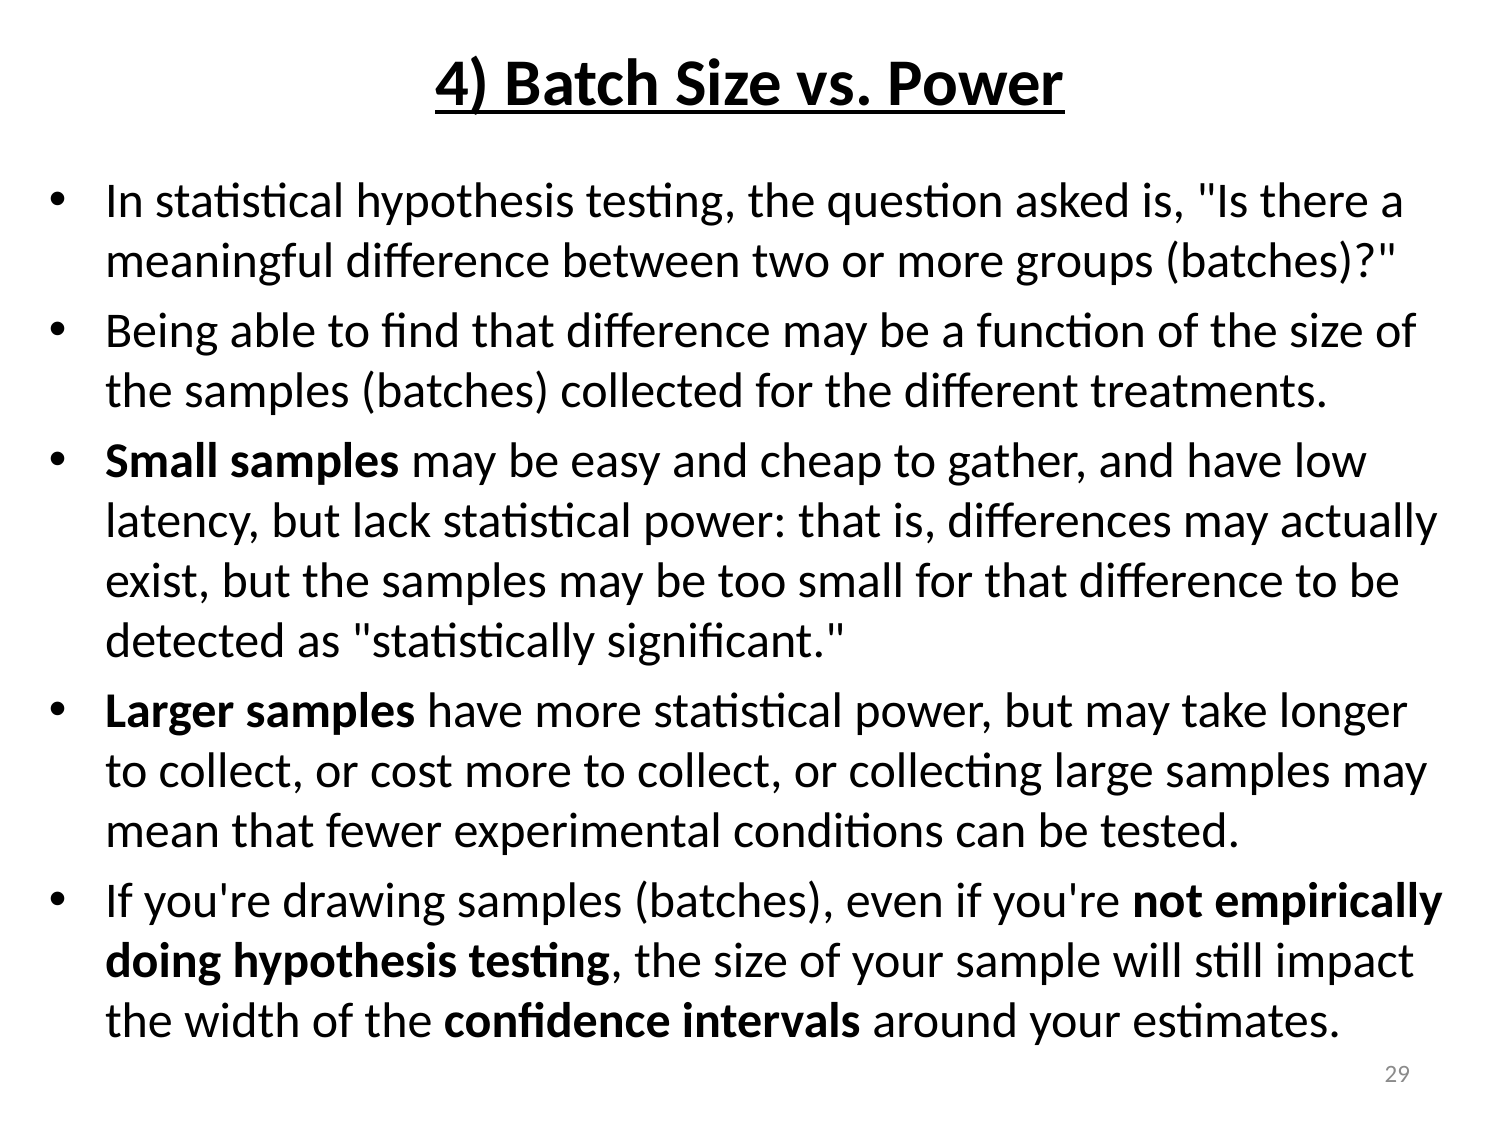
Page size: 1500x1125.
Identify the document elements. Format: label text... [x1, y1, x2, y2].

slide_number 29 [1074, 1042, 1425, 1103]
title 4) Batch Size vs. Power [0, 22, 1500, 136]
list In statistical hypothesis testing, the question asked is, "Is there a meaningful difference between two or more groups (batches)?" Being able to find that difference may be a function of the size of the samples (batches) collected for the different treatments. Small samples may be easy and cheap to gather, and have low latency, but lack statistical power: that is, differences may actually exist, but the samples may be too small for that difference to be detected as "statistically significant." Larger samples have more statistical power, but may take longer to collect, or cost more to collect, or collecting large samples may mean that fewer experimental conditions can be tested. If you're drawing samples (batches), even if you're not empirically doing hypothesis testing, the size of your sample will still impact the width of the confidence intervals around your estimates. [33, 160, 1470, 1096]
